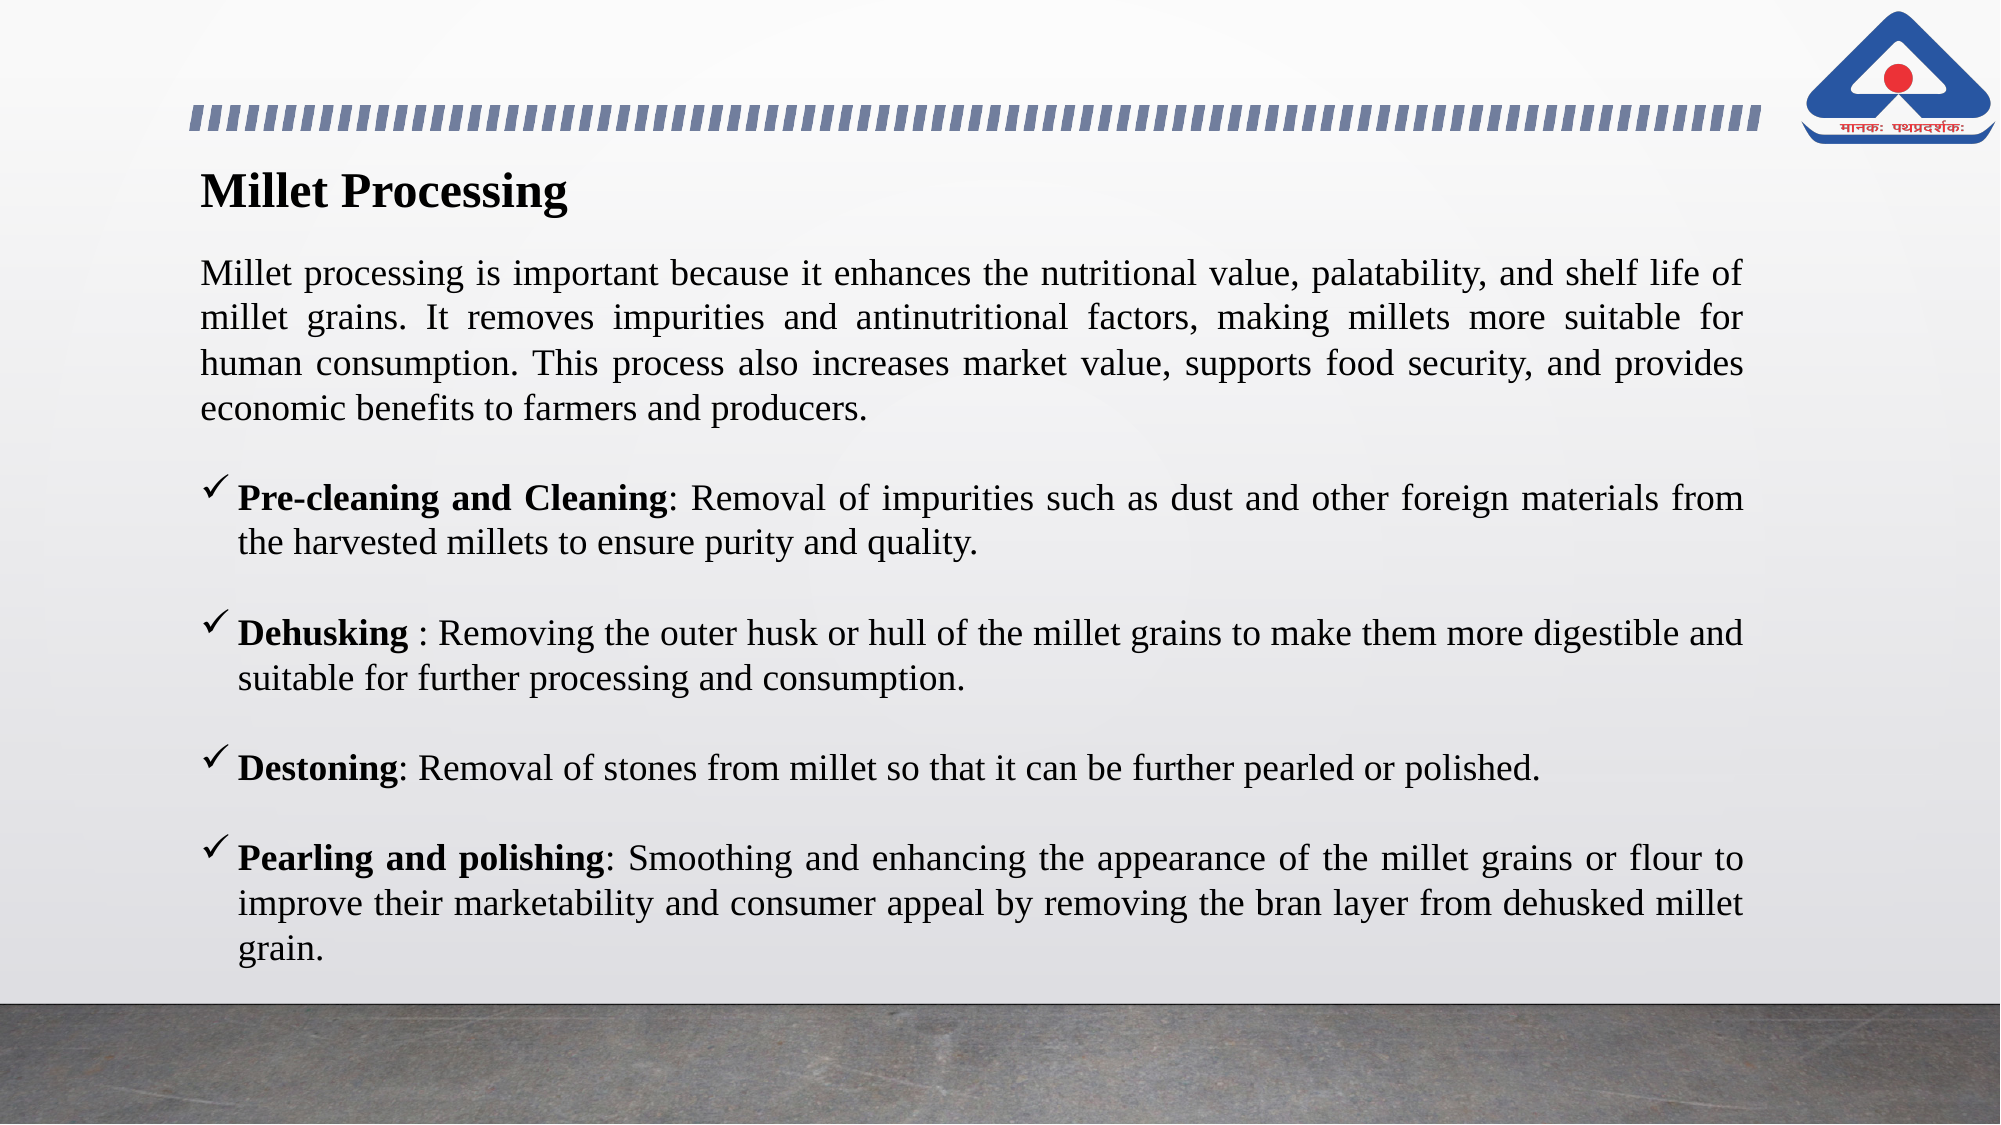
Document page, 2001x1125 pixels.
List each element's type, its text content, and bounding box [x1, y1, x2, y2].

picture [0, 1004, 2000, 1124]
picture [1795, 5, 2000, 150]
list Millet processing is important because it enhances the nutritional value, palatability, and shelf life of millet grains. It removes impurities and antinutritional factors, making millets more suitable for human consumption. This process also increases market value, supports food security, and provides economic benefits to farmers and producers. Pre-cleaning and Cleaning: Removal of impurities such as dust and other foreign materials from the harvested millets to ensure purity and quality. Dehusking : Removing the outer husk or hull of the millet grains to make them more digestible and suitable for further processing and consumption. Destoning: Removal of stones from millet so that it can be further pearled or polished. Pearling and polishing: Smoothing and enhancing the appearance of the millet grains or flour to improve their marketability and consumer appeal by removing the bran layer from dehusked millet grain. [185, 149, 1761, 976]
